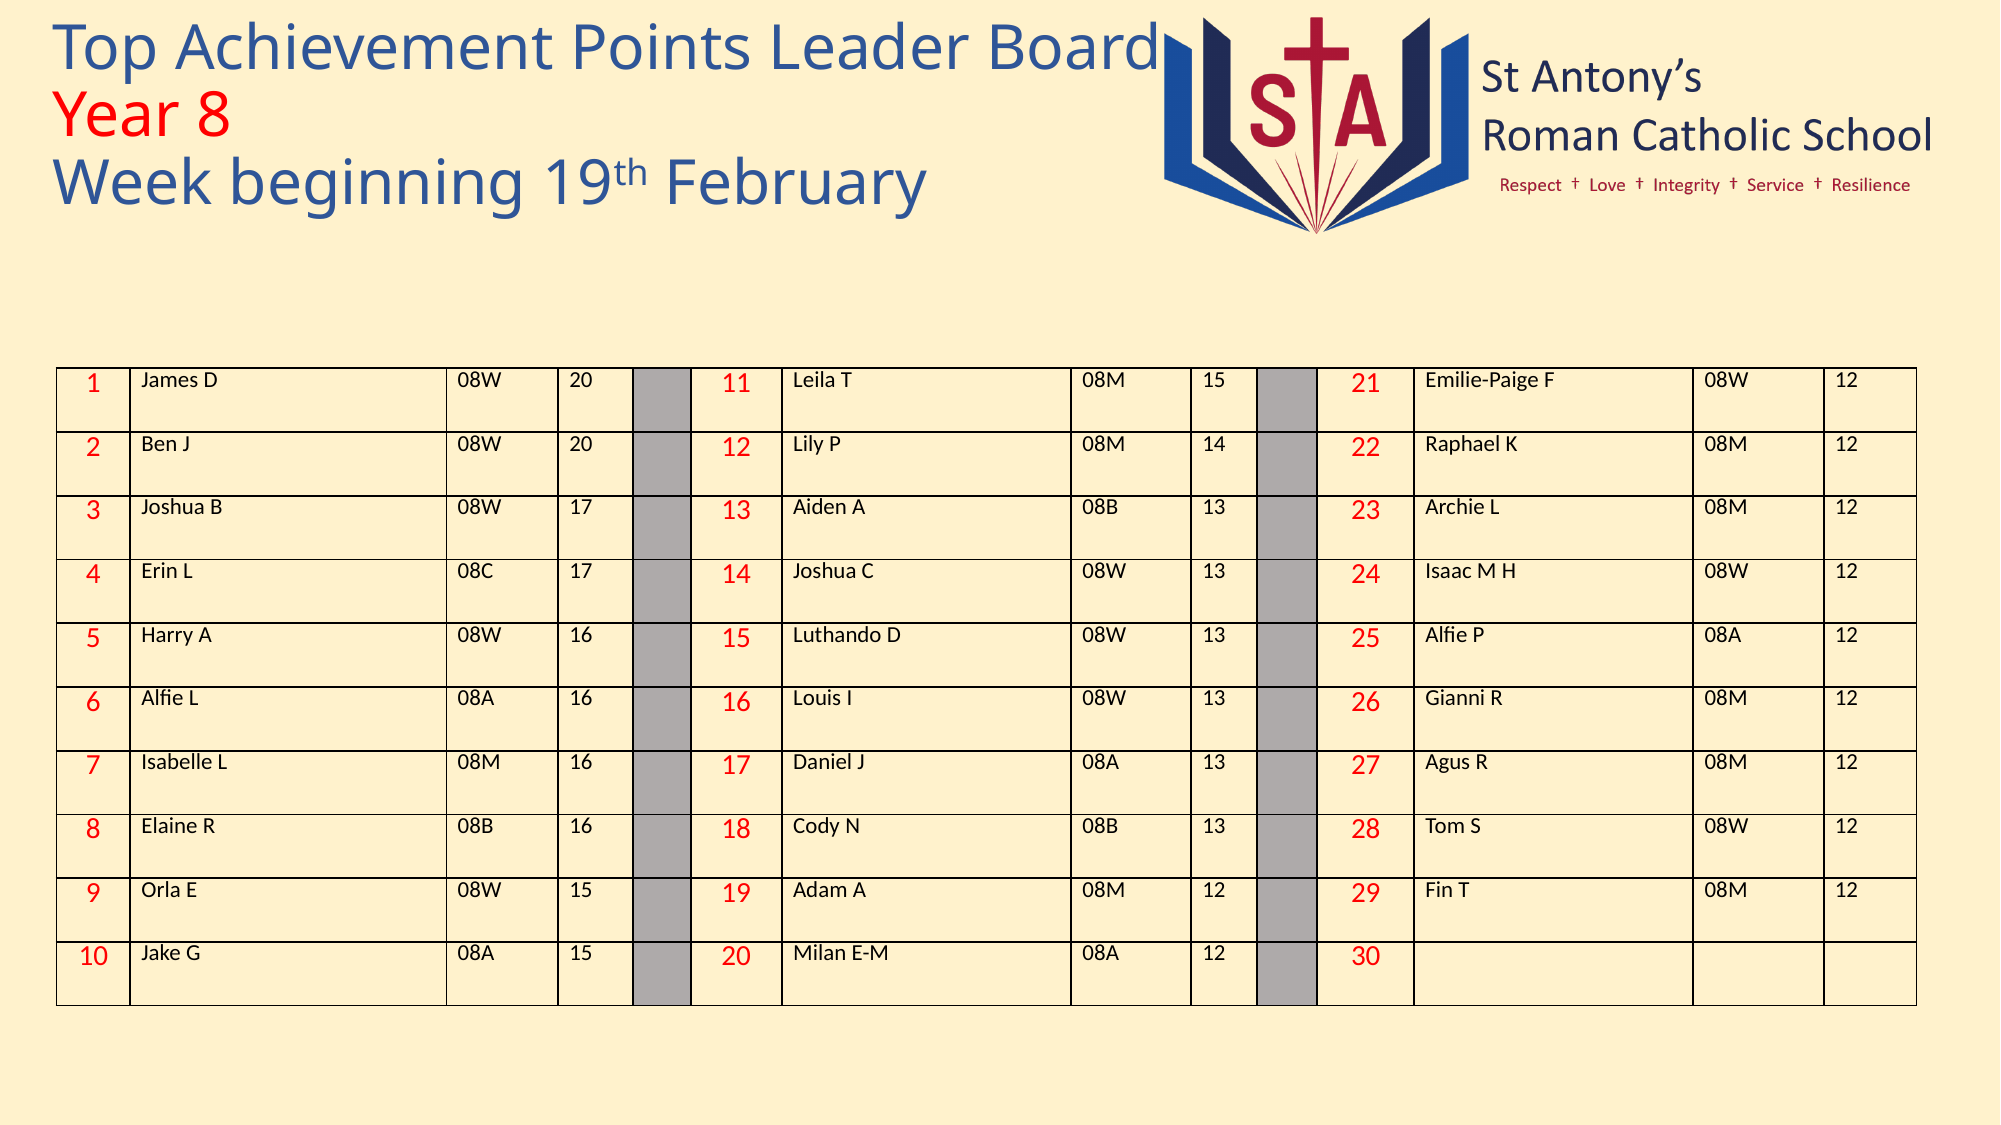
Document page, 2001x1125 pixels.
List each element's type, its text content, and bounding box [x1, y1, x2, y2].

table_cell 24 [1318, 560, 1413, 622]
table_cell 3 [57, 497, 129, 559]
table_cell 08C [447, 560, 557, 622]
table_cell Joshua B [131, 497, 446, 559]
table_cell 12 [1825, 433, 1916, 495]
table_cell [1258, 943, 1316, 1005]
table_header 08M [1072, 369, 1190, 431]
table_cell 25 [1318, 624, 1413, 686]
table_cell 08A [1072, 943, 1190, 1005]
table_cell 16 [559, 752, 632, 814]
table_cell [1258, 624, 1316, 686]
table_cell 08M [1694, 688, 1823, 750]
table_cell Fin T [1415, 879, 1692, 941]
table_cell 08M [1694, 752, 1823, 814]
table_header 20 [559, 369, 632, 431]
table_cell 15 [559, 943, 632, 1005]
table_cell 08W [1072, 624, 1190, 686]
table_cell 14 [1192, 433, 1256, 495]
table_cell [634, 879, 690, 941]
table_cell Ben J [131, 433, 446, 495]
table_cell 08W [1072, 560, 1190, 622]
table_cell 17 [559, 497, 632, 559]
table_cell 18 [692, 815, 781, 877]
table_cell Gianni R [1415, 688, 1692, 750]
table_header 1 [57, 369, 129, 431]
table_cell [634, 624, 690, 686]
table_cell Raphael K [1415, 433, 1692, 495]
table_cell 12 [1825, 624, 1916, 686]
table_header 12 [1825, 369, 1916, 431]
table_cell [1258, 433, 1316, 495]
table_cell 17 [559, 560, 632, 622]
table_cell 30 [1318, 943, 1413, 1005]
table_cell 13 [1192, 497, 1256, 559]
table_cell 13 [1192, 624, 1256, 686]
table_cell [634, 815, 690, 877]
table_header Emilie-Paige F [1415, 369, 1692, 431]
table_cell Daniel J [783, 752, 1070, 814]
table_cell 10 [57, 943, 129, 1005]
table_cell 08W [1694, 815, 1823, 877]
table_cell [1258, 560, 1316, 622]
table_cell 08M [447, 752, 557, 814]
table_cell Harry A [131, 624, 446, 686]
table_cell Luthando D [783, 624, 1070, 686]
table_cell 28 [1318, 815, 1413, 877]
table_cell 15 [559, 879, 632, 941]
table_cell [1415, 943, 1692, 1005]
table_cell Aiden A [783, 497, 1070, 559]
table_cell 08M [1694, 879, 1823, 941]
table_cell 08W [447, 433, 557, 495]
table_cell 12 [1825, 815, 1916, 877]
table_cell 12 [1825, 879, 1916, 941]
table_cell 08W [447, 879, 557, 941]
table_cell Louis I [783, 688, 1070, 750]
table_cell [1258, 688, 1316, 750]
table_cell 16 [692, 688, 781, 750]
table_cell Orla E [131, 879, 446, 941]
table_cell [634, 497, 690, 559]
table_cell [1825, 943, 1916, 1005]
table_cell 08A [1694, 624, 1823, 686]
table_cell 13 [1192, 688, 1256, 750]
table_cell [1694, 943, 1823, 1005]
table_cell Jake G [131, 943, 446, 1005]
table_header 15 [1192, 369, 1256, 431]
table_cell 12 [692, 433, 781, 495]
table_header 21 [1318, 369, 1413, 431]
table_cell Lily P [783, 433, 1070, 495]
table_cell Joshua C [783, 560, 1070, 622]
table_cell Alfie L [131, 688, 446, 750]
table_cell 13 [1192, 815, 1256, 877]
table_cell 08M [1072, 433, 1190, 495]
table_cell Adam A [783, 879, 1070, 941]
table_cell Archie L [1415, 497, 1692, 559]
table_cell 08A [447, 688, 557, 750]
table_cell 20 [692, 943, 781, 1005]
table_cell 13 [1192, 560, 1256, 622]
table_cell 26 [1318, 688, 1413, 750]
table_cell [1258, 497, 1316, 559]
table_cell 6 [57, 688, 129, 750]
table_cell 08W [447, 624, 557, 686]
table_cell Erin L [131, 560, 446, 622]
table_header Leila T [783, 369, 1070, 431]
table_cell 08B [447, 815, 557, 877]
table_cell 08A [1072, 752, 1190, 814]
table_cell 2 [57, 433, 129, 495]
table_cell 5 [57, 624, 129, 686]
table_cell Agus R [1415, 752, 1692, 814]
table_cell 08M [1694, 433, 1823, 495]
table_cell 12 [1192, 943, 1256, 1005]
table_cell 16 [559, 815, 632, 877]
table_cell 08M [1694, 497, 1823, 559]
table_cell 12 [1825, 497, 1916, 559]
table_cell Isaac M H [1415, 560, 1692, 622]
table_cell 08W [1694, 560, 1823, 622]
table_cell Tom S [1415, 815, 1692, 877]
table_cell 27 [1318, 752, 1413, 814]
table_cell 15 [692, 624, 781, 686]
table_cell Cody N [783, 815, 1070, 877]
table_header 08W [1694, 369, 1823, 431]
table_cell [634, 433, 690, 495]
table_cell 08M [1072, 879, 1190, 941]
table_cell 23 [1318, 497, 1413, 559]
table_cell 14 [692, 560, 781, 622]
table_cell [634, 560, 690, 622]
table_cell [634, 688, 690, 750]
table_header 08W [447, 369, 557, 431]
table_cell 8 [57, 815, 129, 877]
table_cell 19 [692, 879, 781, 941]
table_cell Milan E-M [783, 943, 1070, 1005]
table_cell 08B [1072, 815, 1190, 877]
table_cell 12 [1825, 560, 1916, 622]
table_cell 22 [1318, 433, 1413, 495]
table_cell Elaine R [131, 815, 446, 877]
table_cell 08W [1072, 688, 1190, 750]
picture [1164, 17, 1963, 234]
table_header 11 [692, 369, 781, 431]
table_cell 12 [1825, 688, 1916, 750]
table_cell [634, 752, 690, 814]
table_cell Isabelle L [131, 752, 446, 814]
table_cell Alfie P [1415, 624, 1692, 686]
table_header James D [131, 369, 446, 431]
table_header [634, 369, 690, 431]
table_cell 7 [57, 752, 129, 814]
table_cell 12 [1192, 879, 1256, 941]
table_cell 20 [559, 433, 632, 495]
table_cell 17 [692, 752, 781, 814]
table_cell [1258, 815, 1316, 877]
table_cell 08W [447, 497, 557, 559]
table_cell 9 [57, 879, 129, 941]
title Top Achievement Points Leader Board Year 8 Week beginning 19th February [37, 7, 1963, 306]
table_cell 4 [57, 560, 129, 622]
table_cell 29 [1318, 879, 1413, 941]
table_cell 08B [1072, 497, 1190, 559]
table_cell 13 [692, 497, 781, 559]
table_cell [1258, 879, 1316, 941]
table_cell 13 [1192, 752, 1256, 814]
table_cell 16 [559, 688, 632, 750]
table_cell [634, 943, 690, 1005]
table_cell 08A [447, 943, 557, 1005]
table_header [1258, 369, 1316, 431]
table_cell 16 [559, 624, 632, 686]
table_cell 12 [1825, 752, 1916, 814]
table_cell [1258, 752, 1316, 814]
